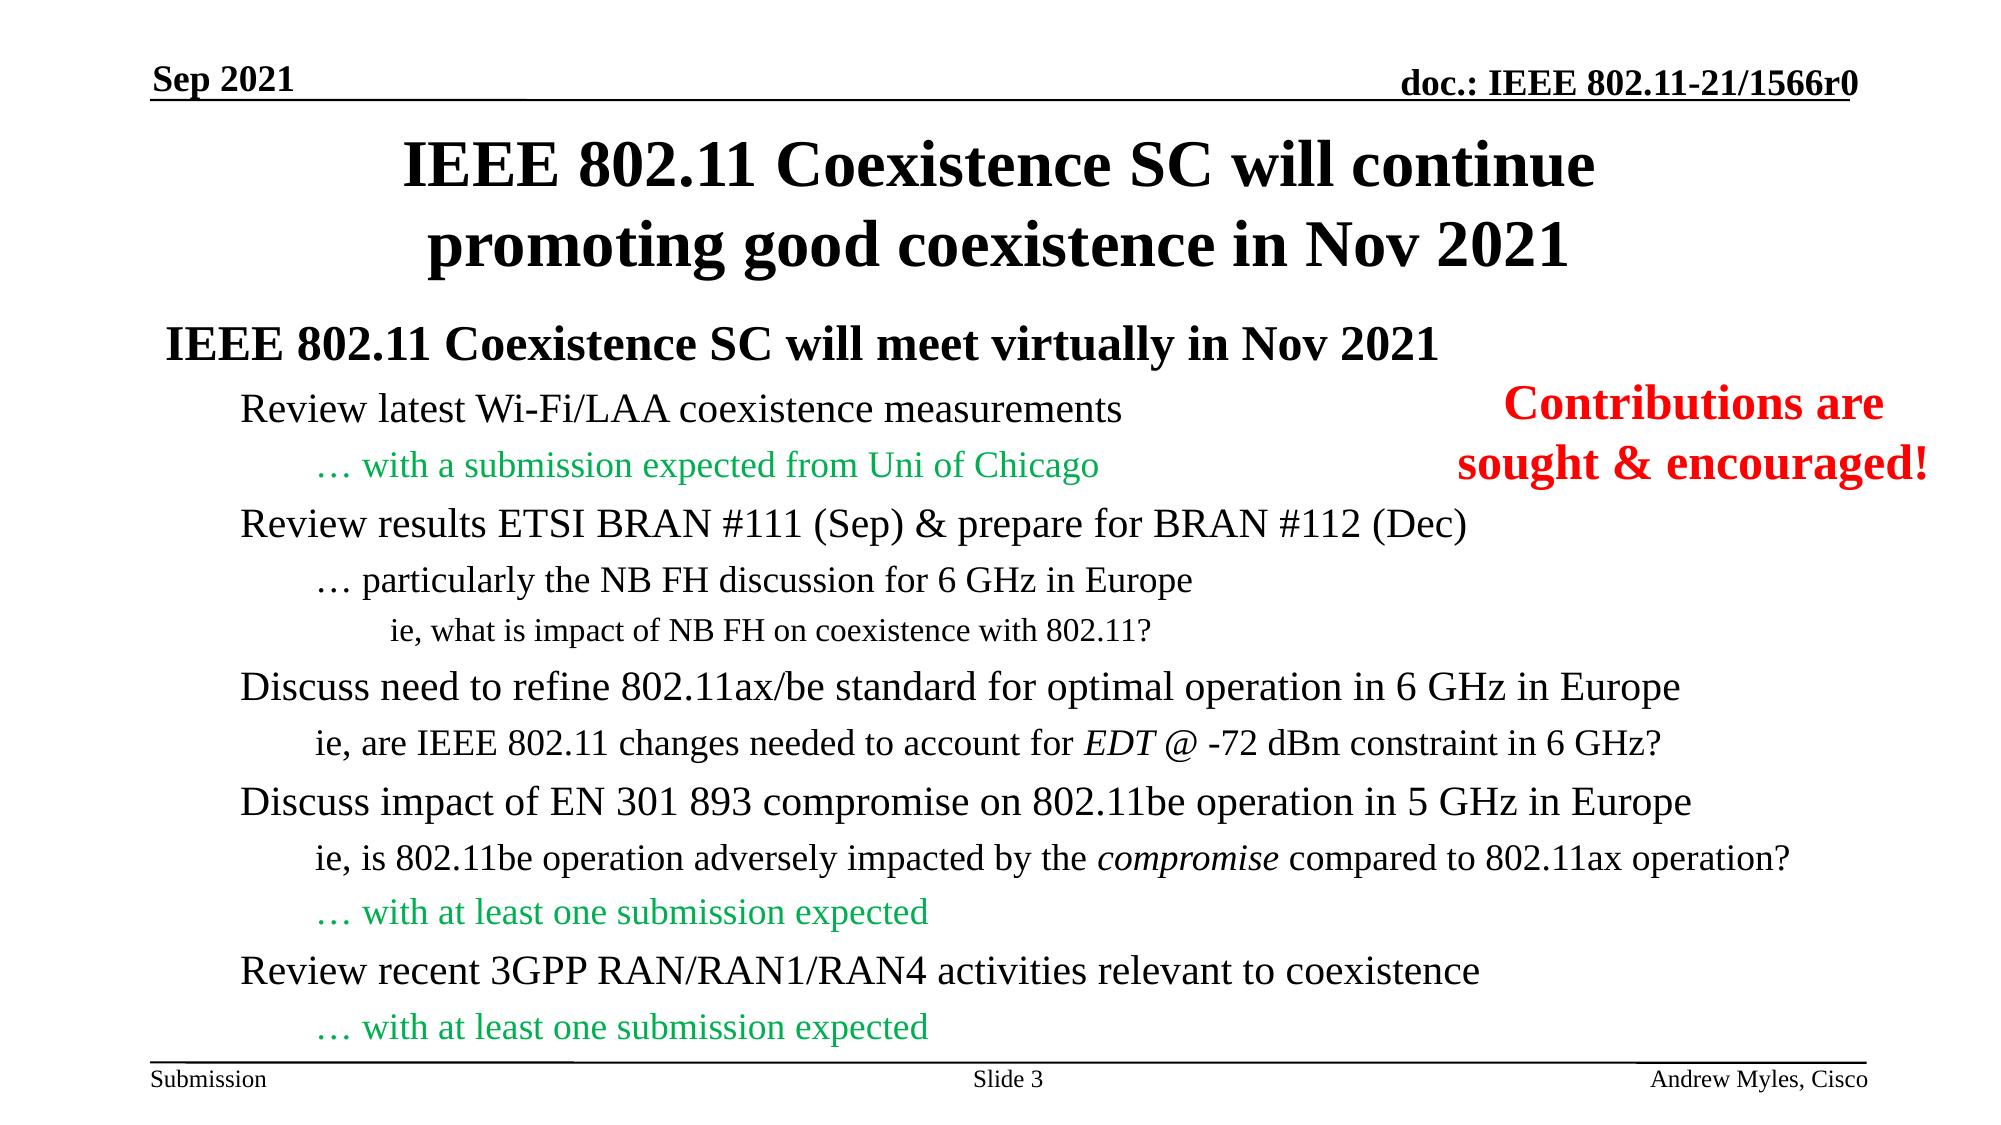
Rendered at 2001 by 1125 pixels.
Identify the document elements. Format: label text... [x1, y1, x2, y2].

title IEEE 802.11 Coexistence SC will continue promoting good coexistence in Nov 2021 [149, 112, 1850, 288]
slide_number Slide 3 [950, 1061, 1067, 1123]
list IEEE 802.11 Coexistence SC will meet virtually in Nov 2021 Review latest Wi-Fi/LAA coexistence measurements … with a submission expected from Uni of Chicago Review results ETSI BRAN #111 (Sep) & prepare for BRAN #112 (Dec) … particularly the NB FH discussion for 6 GHz in Europe ie, what is impact of NB FH on coexistence with 802.11? Discuss need to refine 802.11ax/be standard for optimal operation in 6 GHz in Europe ie, are IEEE 802.11 changes needed to account for EDT @ -72 dBm constraint in 6 GHz? Discuss impact of EN 301 893 compromise on 802.11be operation in 5 GHz in Europe ie, is 802.11be operation adversely impacted by the compromise compared to 802.11ax operation? … with at least one submission expected Review recent 3GPP RAN/RAN1/RAN4 activities relevant to coexistence … with at least one submission expected [149, 302, 1850, 978]
text_box Contributions are sought & encouraged! [1437, 361, 1951, 439]
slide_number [152, 54, 563, 100]
footer Andrew Myles, Cisco [1171, 1061, 1869, 1093]
